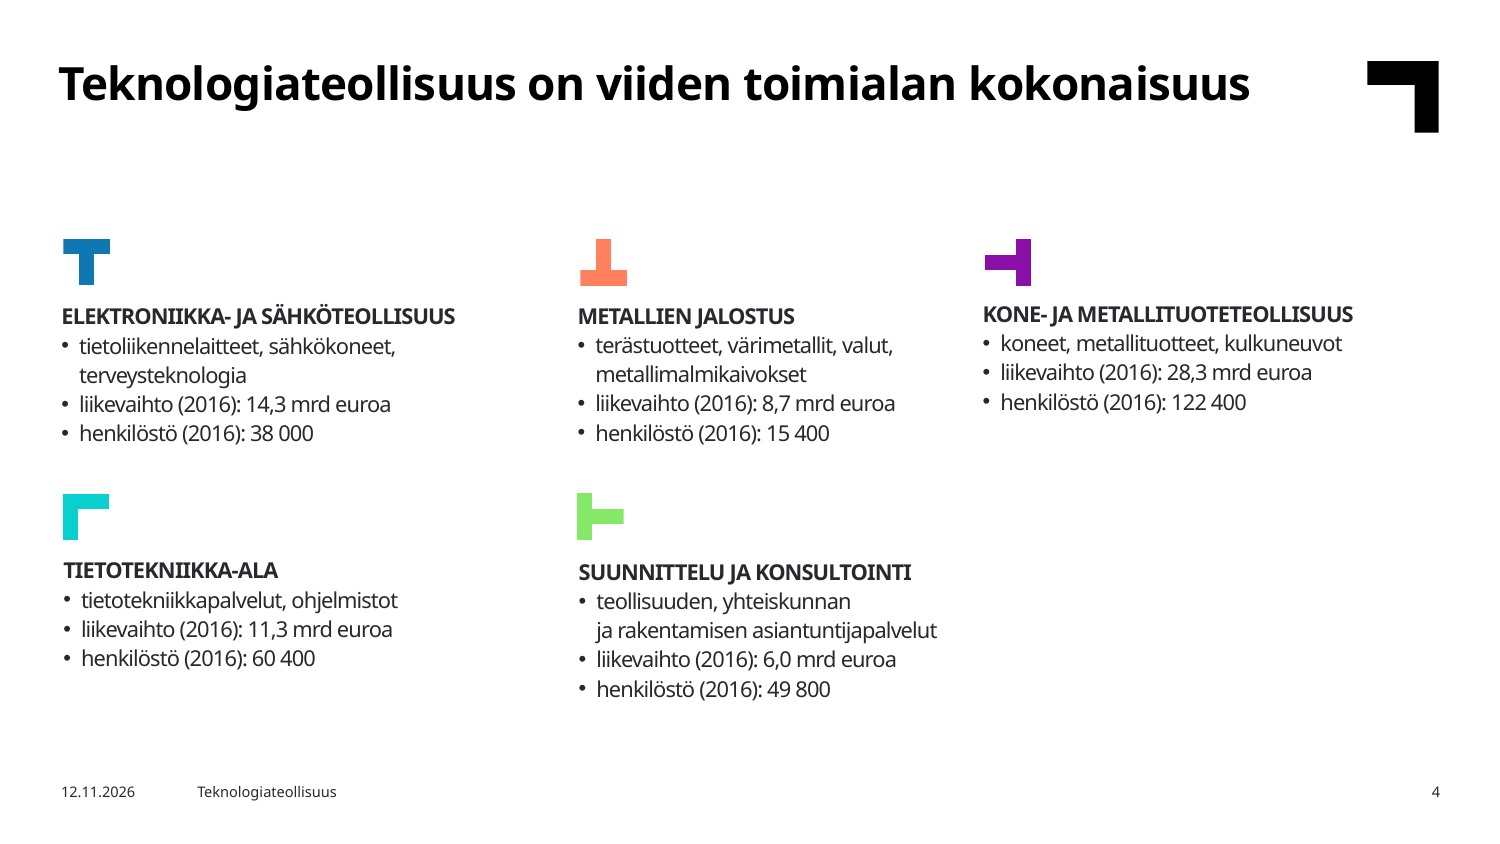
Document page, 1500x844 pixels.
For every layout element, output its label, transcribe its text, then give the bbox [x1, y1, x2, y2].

picture [576, 493, 624, 541]
text_box METALLIEN JALOSTUS terästuotteet, värimetallit, valut, metallimalmikaivokset liikevaihto (2016): 8,7 mrd euroa henkilöstö (2016): 15 400 [571, 293, 982, 452]
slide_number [46, 775, 182, 803]
text_box ELEKTRONIIKKA- JA SÄHKÖTEOLLISUUS tietoliikennelaitteet, sähkökoneet, terveysteknologia liikevaihto (2016): 14,3 mrd euroa henkilöstö (2016): 38 000 [55, 294, 571, 452]
text_box KONE- JA METALLITUOTETEOLLISUUS koneet, metallituotteet, kulkuneuvot liikevaihto (2016): 28,3 mrd euroa henkilöstö (2016): 122 400 [976, 291, 1450, 421]
text_box TIETOTEKNIIKKA-ALA tietotekniikkapalvelut, ohjelmistot liikevaihto (2016): 11,3 mrd euroa henkilöstö (2016): 60 400 [57, 548, 523, 677]
picture [984, 239, 1032, 287]
picture [62, 493, 110, 540]
picture [63, 238, 110, 286]
slide_number 4 [1313, 775, 1456, 803]
list Teknologiateollisuus on viiden toimialan kokonaisuus [41, 46, 1353, 153]
text_box SUUNNITTELU JA KONSULTOINTI teollisuuden, yhteiskunnan ja rakentamisen asiantuntijapalvelut liikevaihto (2016): 6,0 mrd euroa henkilöstö (2016): 49 800 [572, 549, 1038, 708]
picture [580, 239, 628, 287]
footer Teknologiateollisuus [182, 775, 395, 803]
